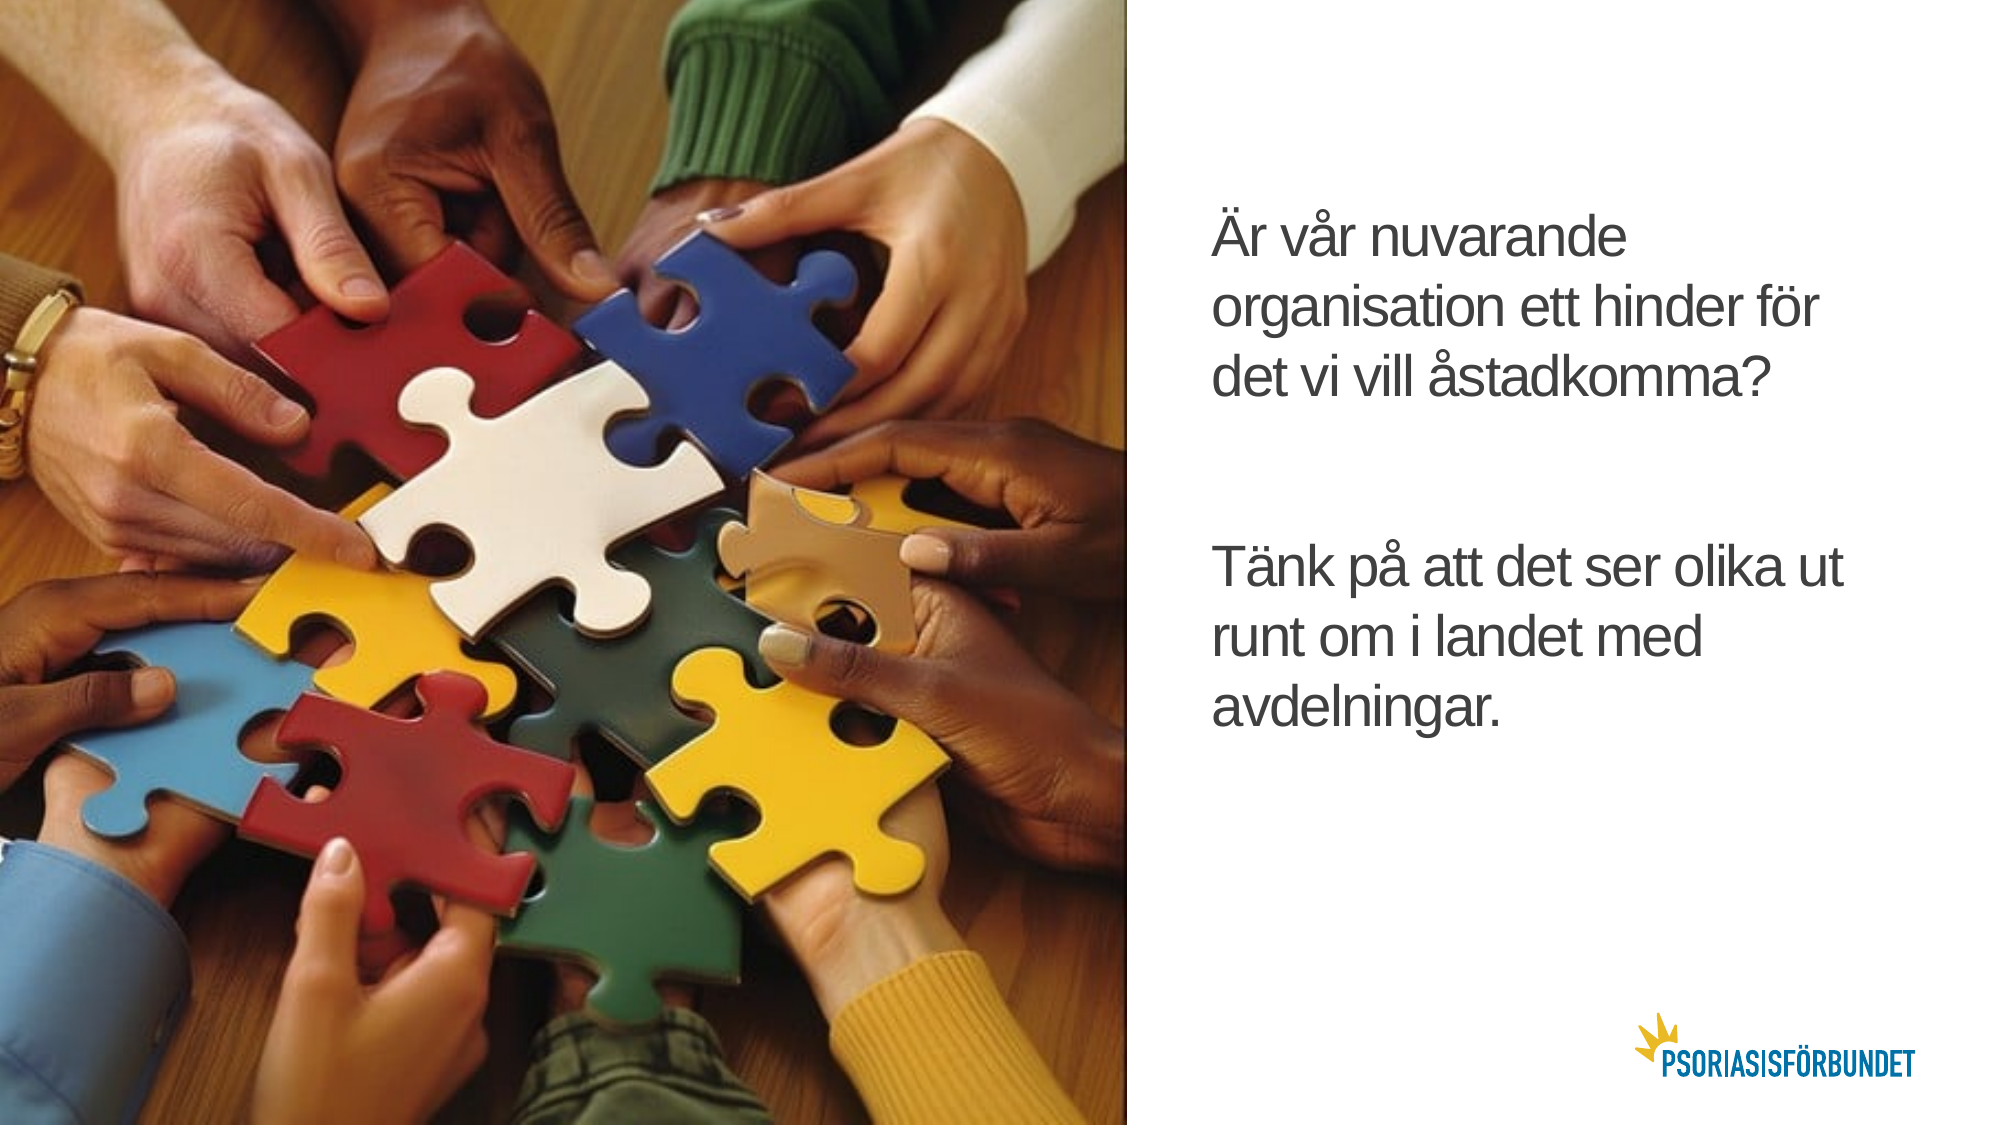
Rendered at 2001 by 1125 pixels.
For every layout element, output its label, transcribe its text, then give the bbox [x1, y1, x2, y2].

text_box Är vår nuvarande organisation ett hinder för det vi vill åstadkomma? Tänk på att det ser olika ut runt om i landet med avdelningar. [1196, 190, 1889, 439]
picture [0, 0, 1127, 1125]
